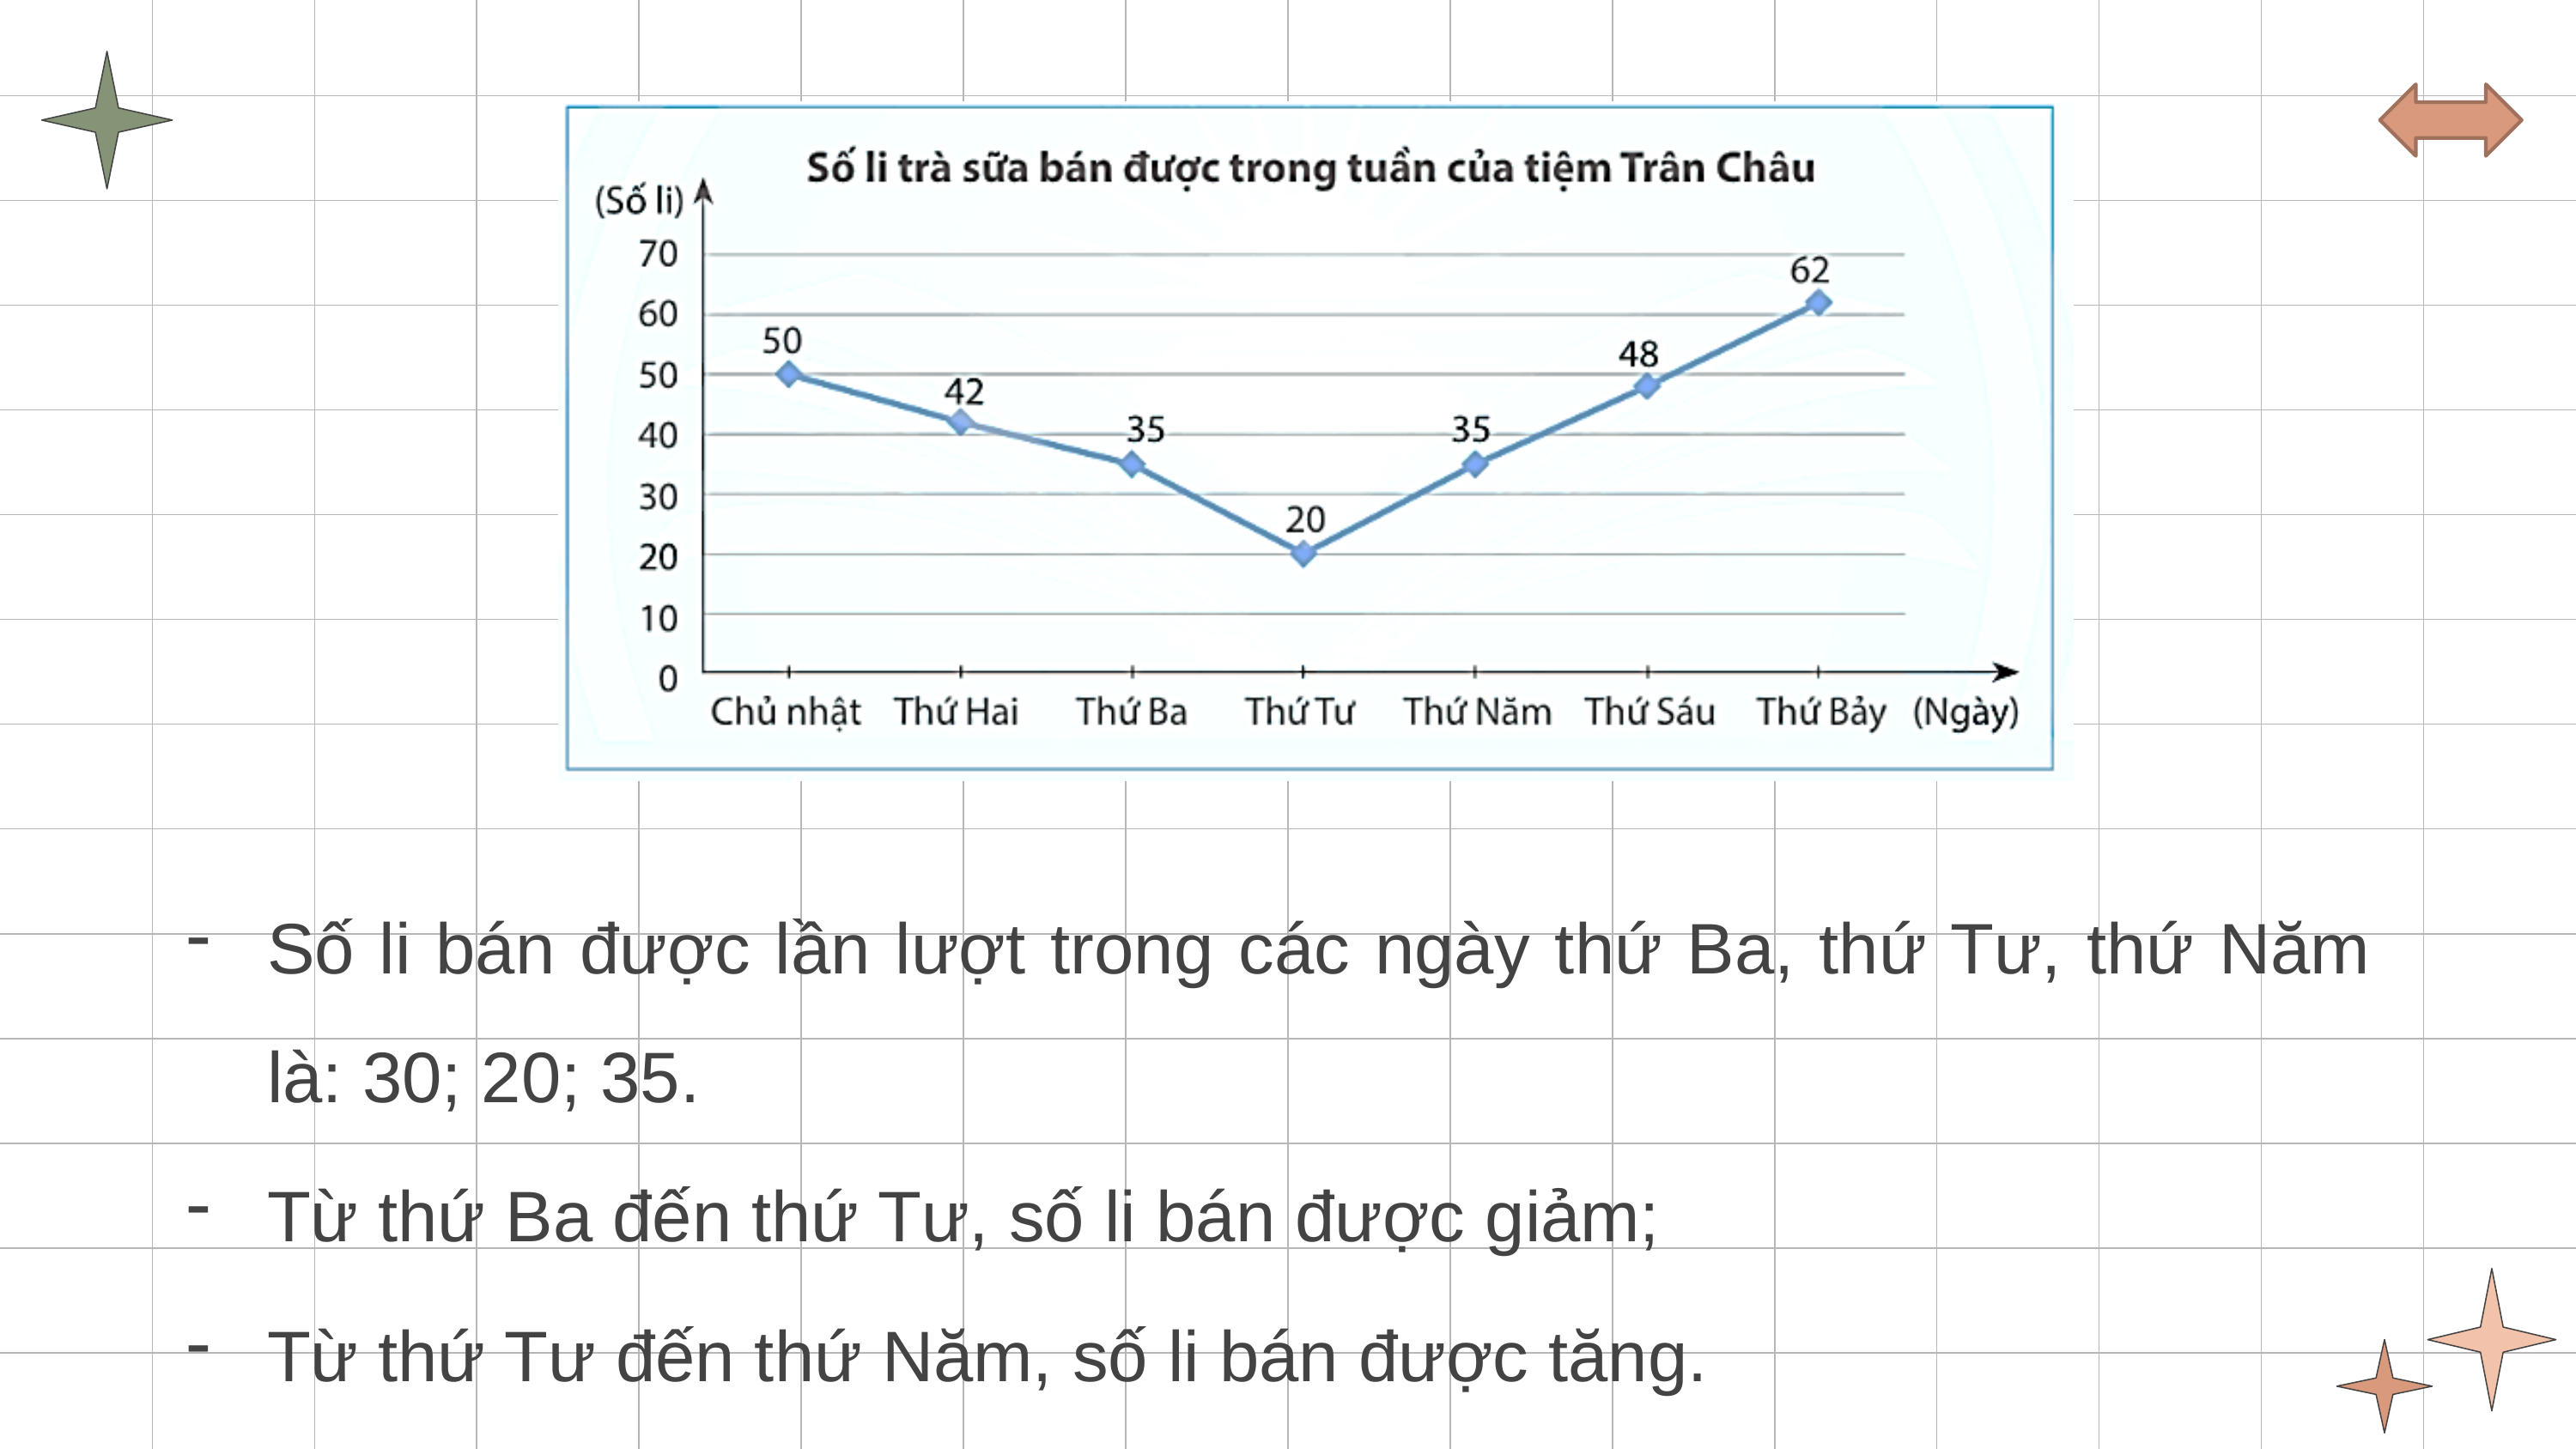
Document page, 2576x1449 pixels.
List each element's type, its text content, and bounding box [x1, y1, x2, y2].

text_box [2427, 1268, 2556, 1411]
text_box Số li bán được lần lượt trong các ngày thứ Ba, thứ Tư, thứ Năm là: 30; 20; 35. Từ thứ Ba đến thứ Tư, số li bán được giảm; Từ thứ Tư đến thứ Năm, số li bán được tăng. [173, 852, 2385, 1403]
text_box [2378, 1339, 2433, 1434]
text_box [41, 51, 173, 189]
picture [557, 101, 2074, 781]
text_box [2378, 82, 2524, 158]
